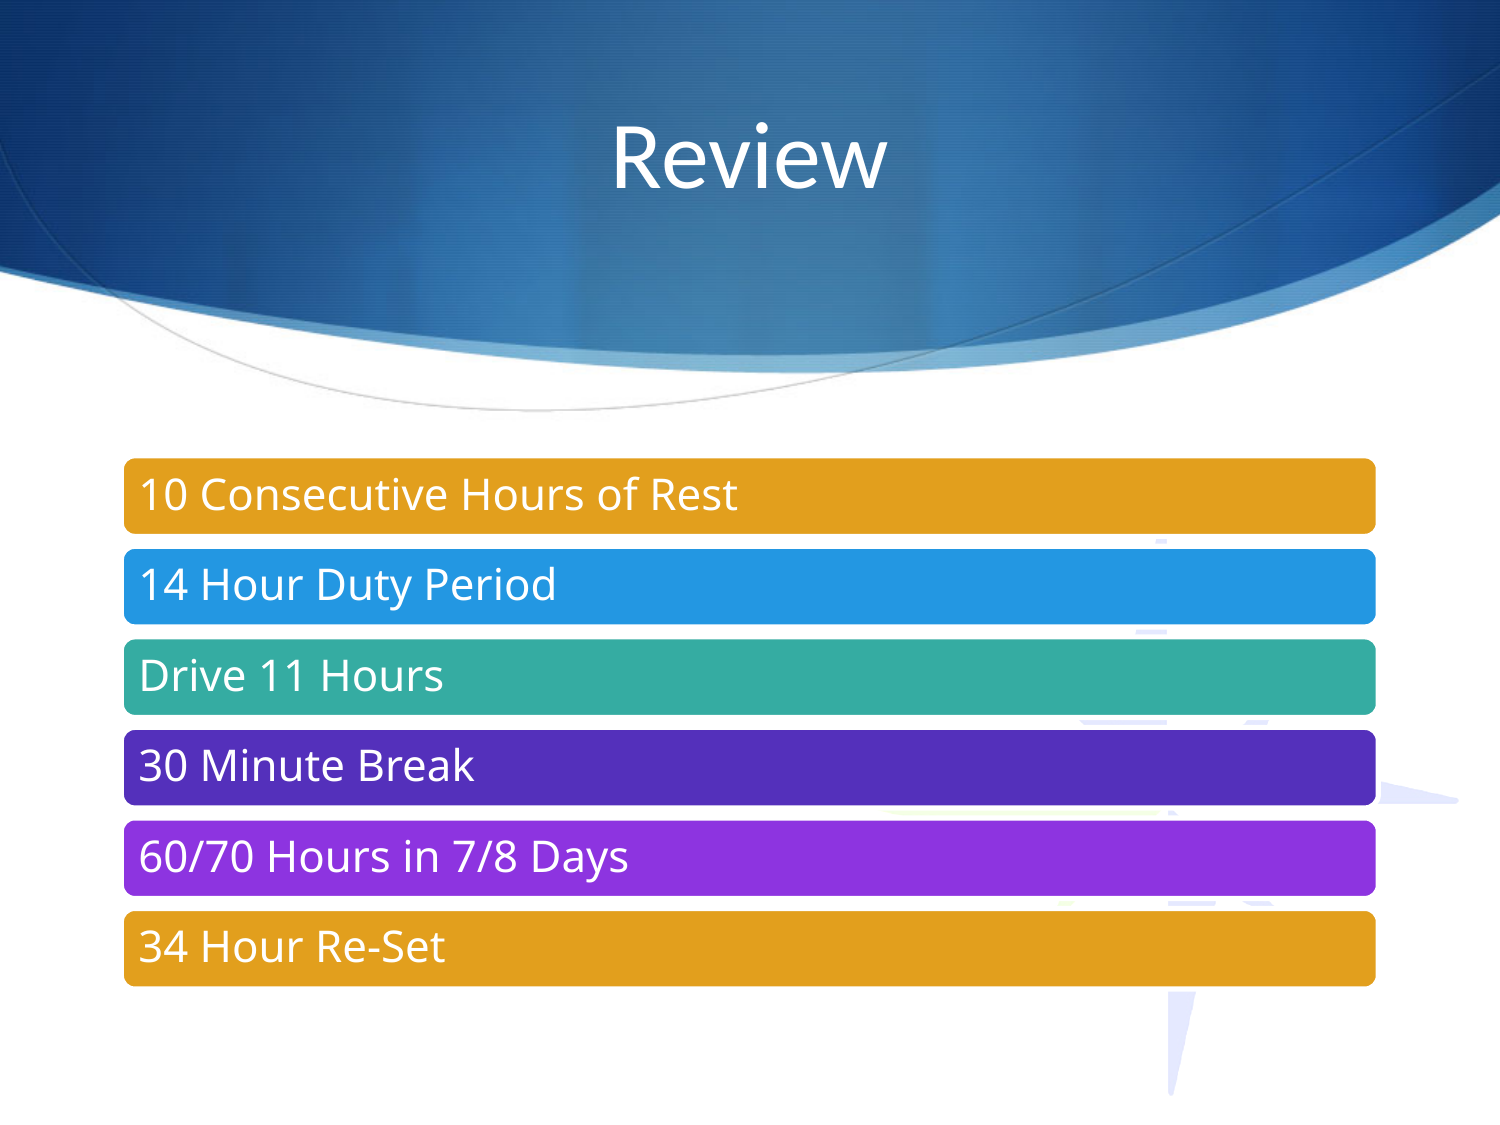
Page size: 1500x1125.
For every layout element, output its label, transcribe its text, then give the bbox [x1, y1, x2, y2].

text_box Drive 11 Hours [118, 634, 1381, 721]
text_box 14 Hour Duty Period [118, 543, 1381, 630]
text_box 60/70 Hours in 7/8 Days [118, 815, 1381, 902]
text_box 30 Minute Break [118, 724, 1381, 811]
picture [0, 0, 1500, 1125]
text_box 10 Consecutive Hours of Rest [118, 453, 1381, 539]
title Review [74, 56, 1426, 245]
text_box 34 Hour Re-Set [118, 905, 1381, 992]
